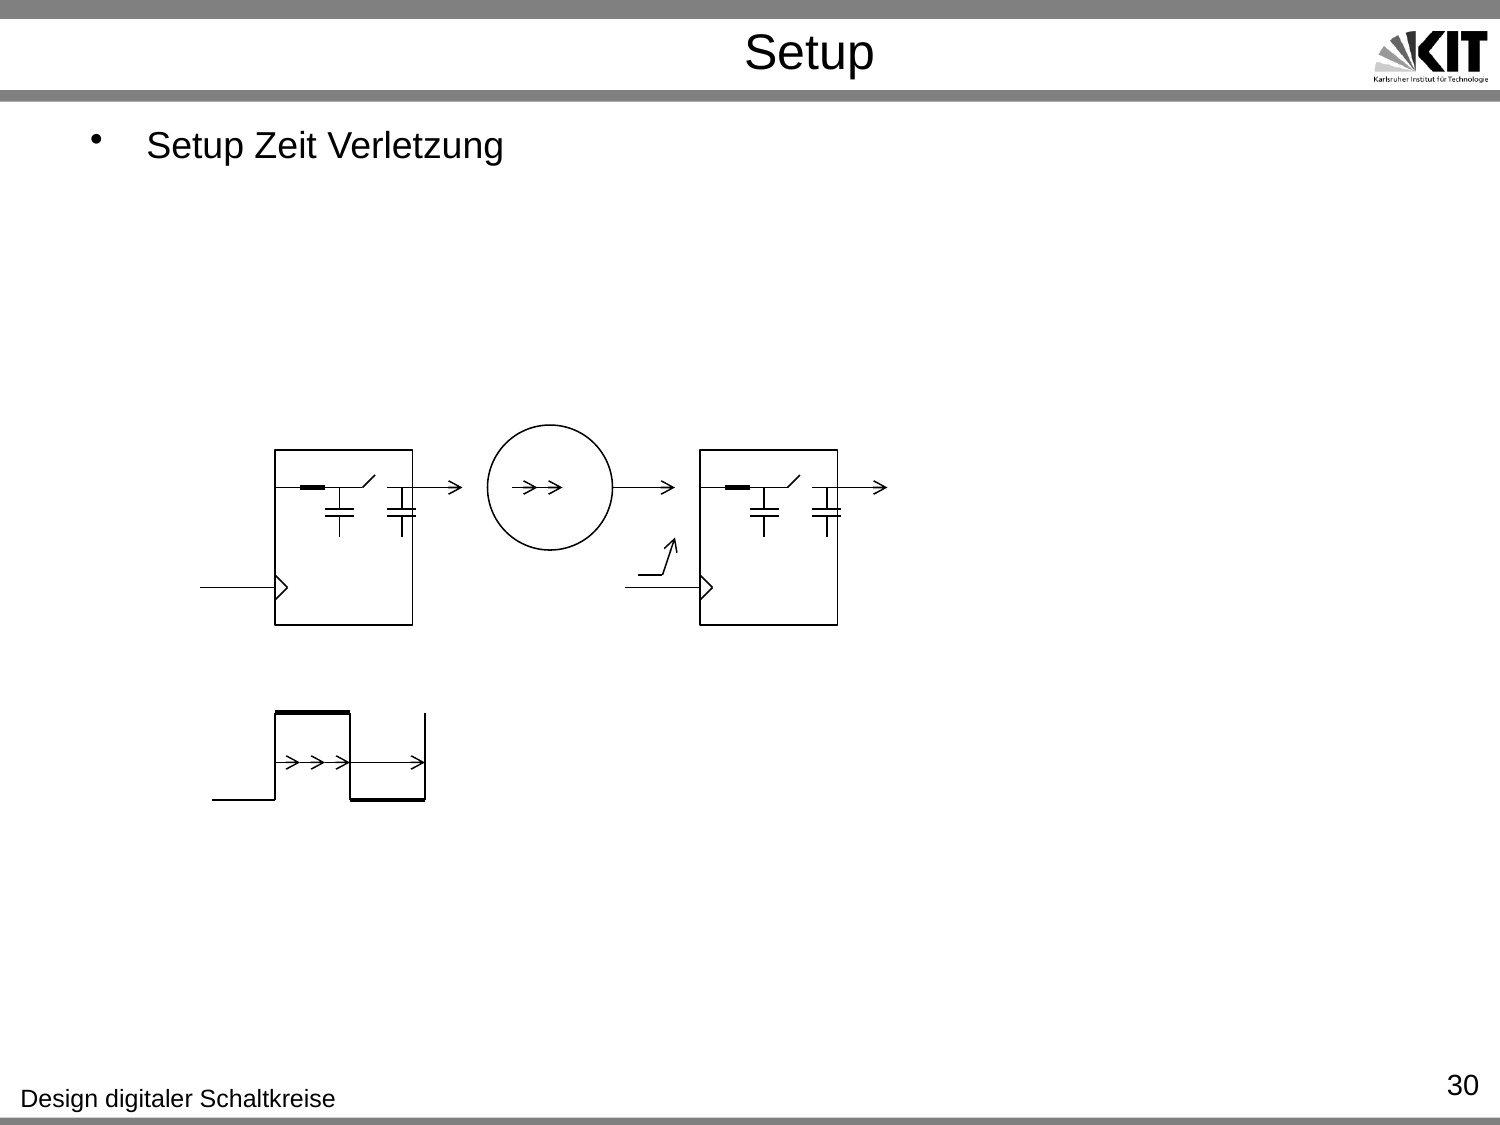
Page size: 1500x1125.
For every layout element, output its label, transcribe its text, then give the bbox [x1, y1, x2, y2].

text_box [699, 450, 838, 625]
picture [1374, 31, 1488, 83]
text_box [324, 487, 354, 538]
text_box [487, 425, 613, 551]
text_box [699, 587, 713, 601]
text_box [274, 574, 288, 587]
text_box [662, 537, 676, 576]
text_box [387, 487, 417, 538]
text_box [274, 450, 413, 625]
list Setup Zeit Verletzung [75, 113, 1425, 300]
title Setup [194, 21, 1425, 79]
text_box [787, 474, 801, 488]
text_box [731, 480, 802, 545]
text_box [699, 574, 713, 587]
slide_number 30 [1364, 1058, 1495, 1094]
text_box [812, 487, 842, 538]
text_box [274, 587, 288, 601]
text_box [749, 487, 779, 538]
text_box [362, 474, 376, 488]
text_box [306, 480, 377, 545]
